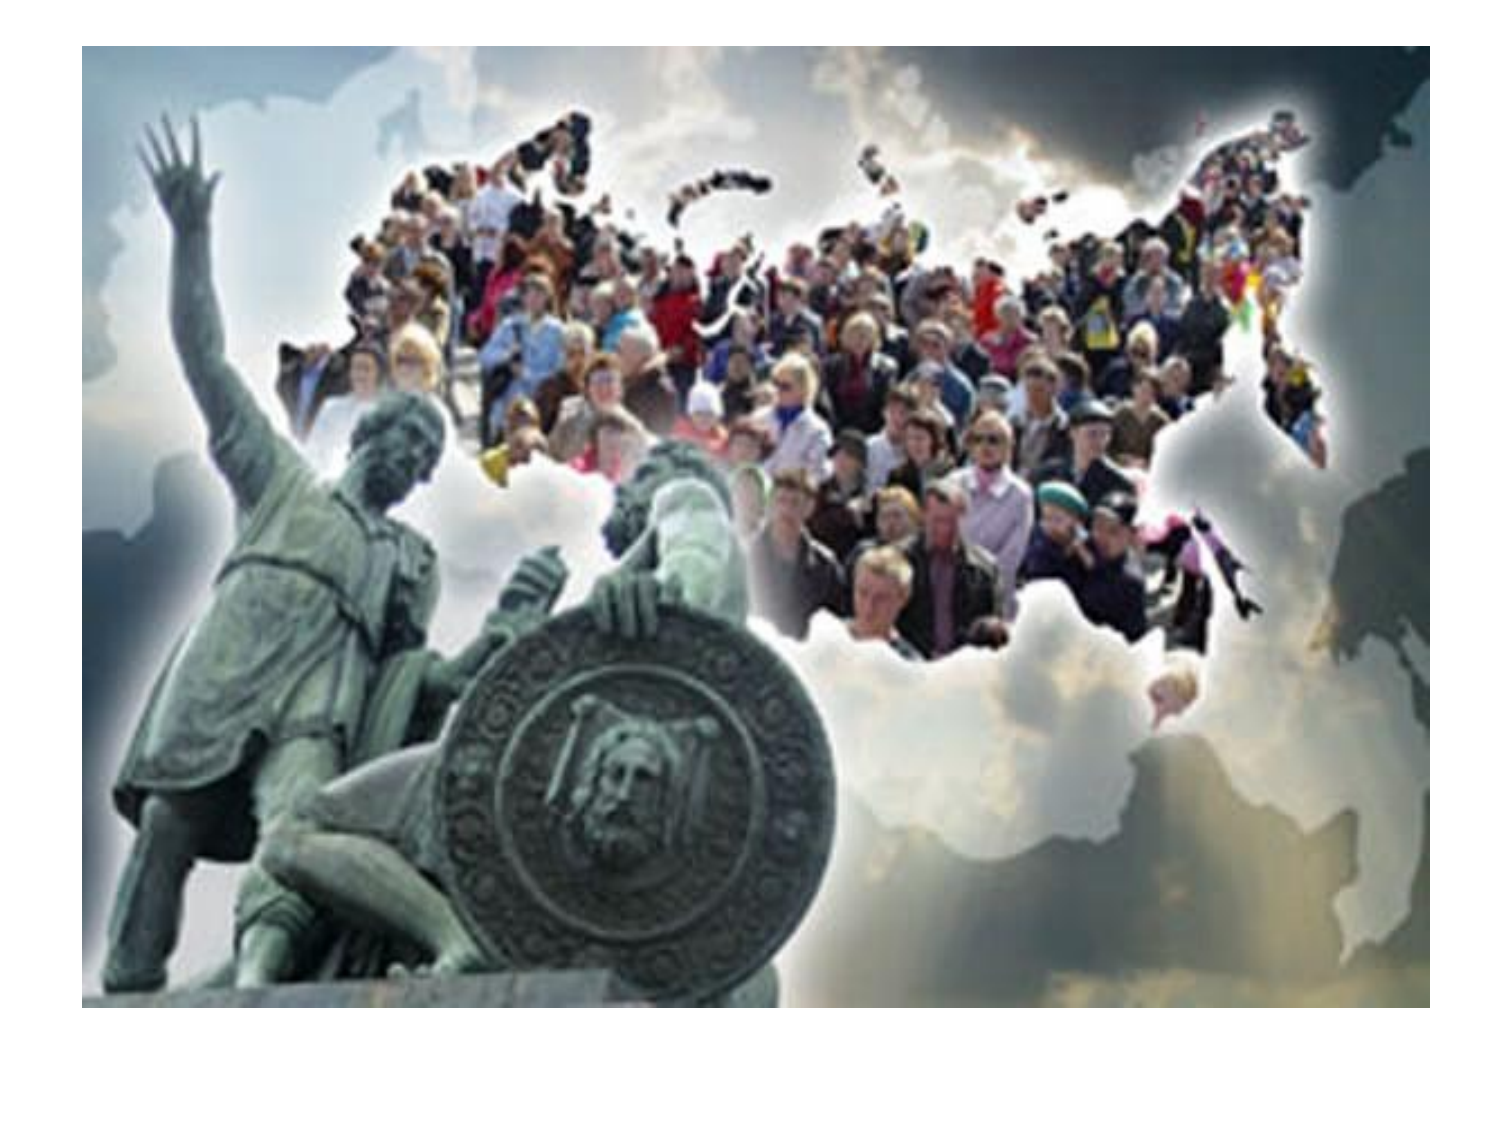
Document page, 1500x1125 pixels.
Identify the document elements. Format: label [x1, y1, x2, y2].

picture [81, 46, 1430, 1008]
